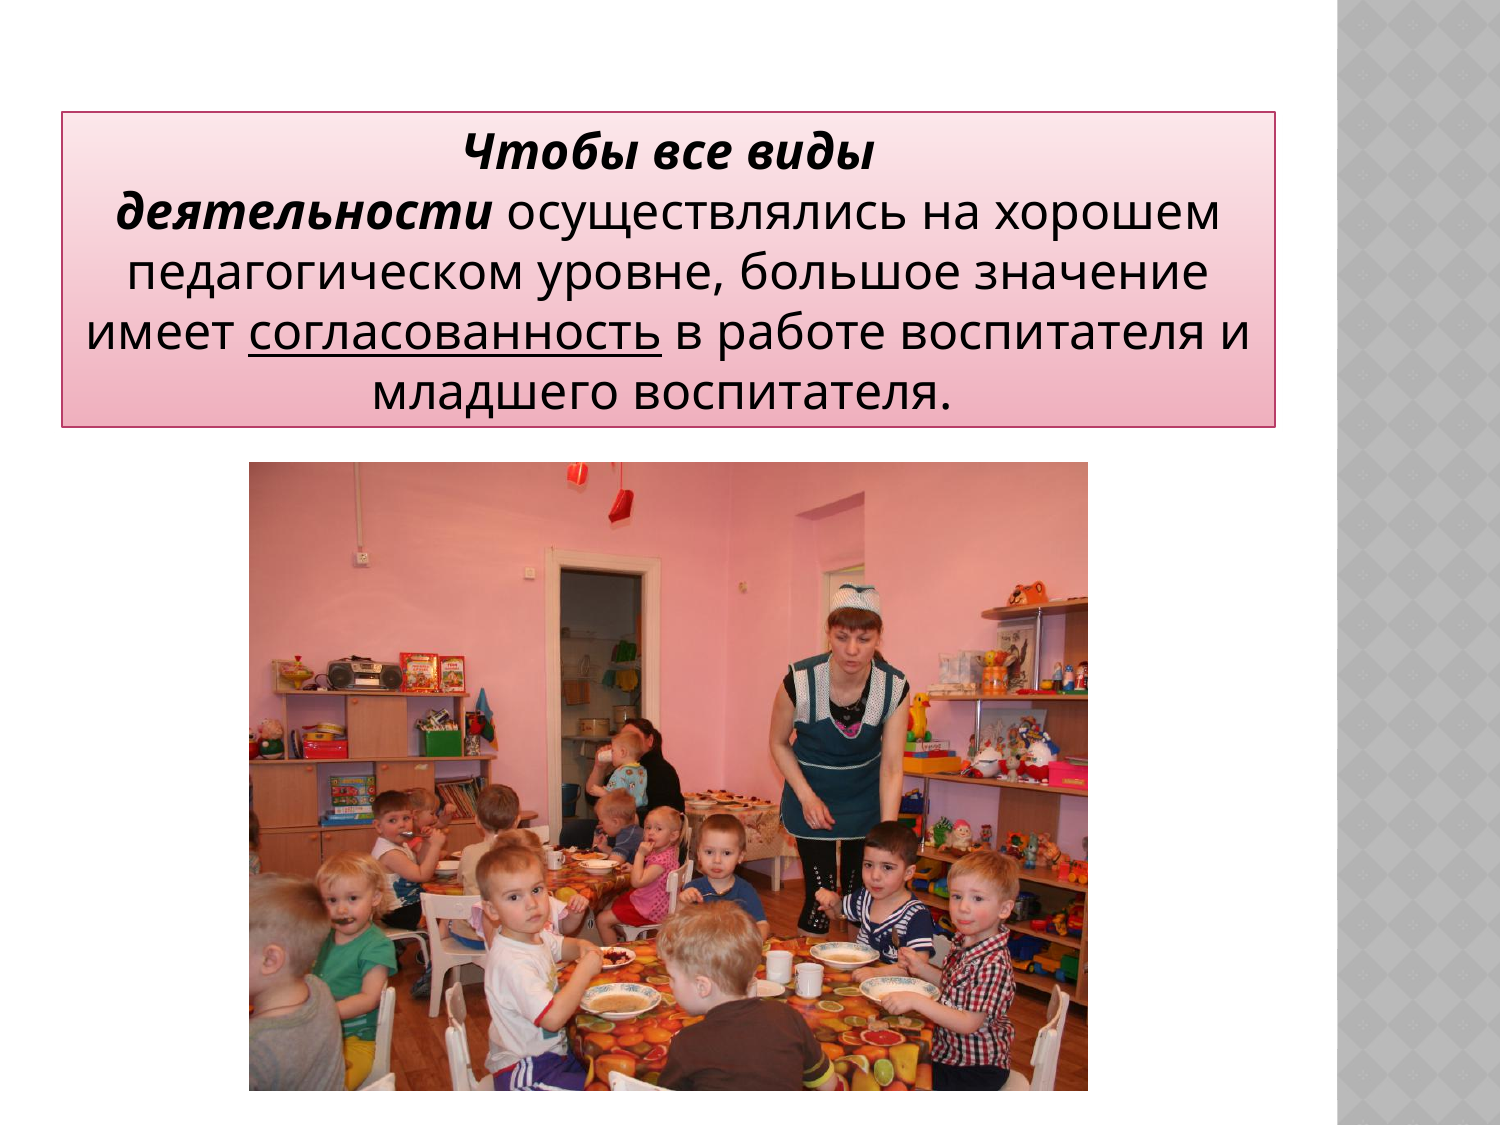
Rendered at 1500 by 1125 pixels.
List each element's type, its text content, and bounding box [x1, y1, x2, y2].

text_box Чтобы все виды деятельности осуществлялись на хорошем педагогическом уровне, большое значение имеет согласованность в работе воспитателя и младшего воспитателя. [61, 111, 1276, 428]
picture [249, 462, 1088, 1091]
